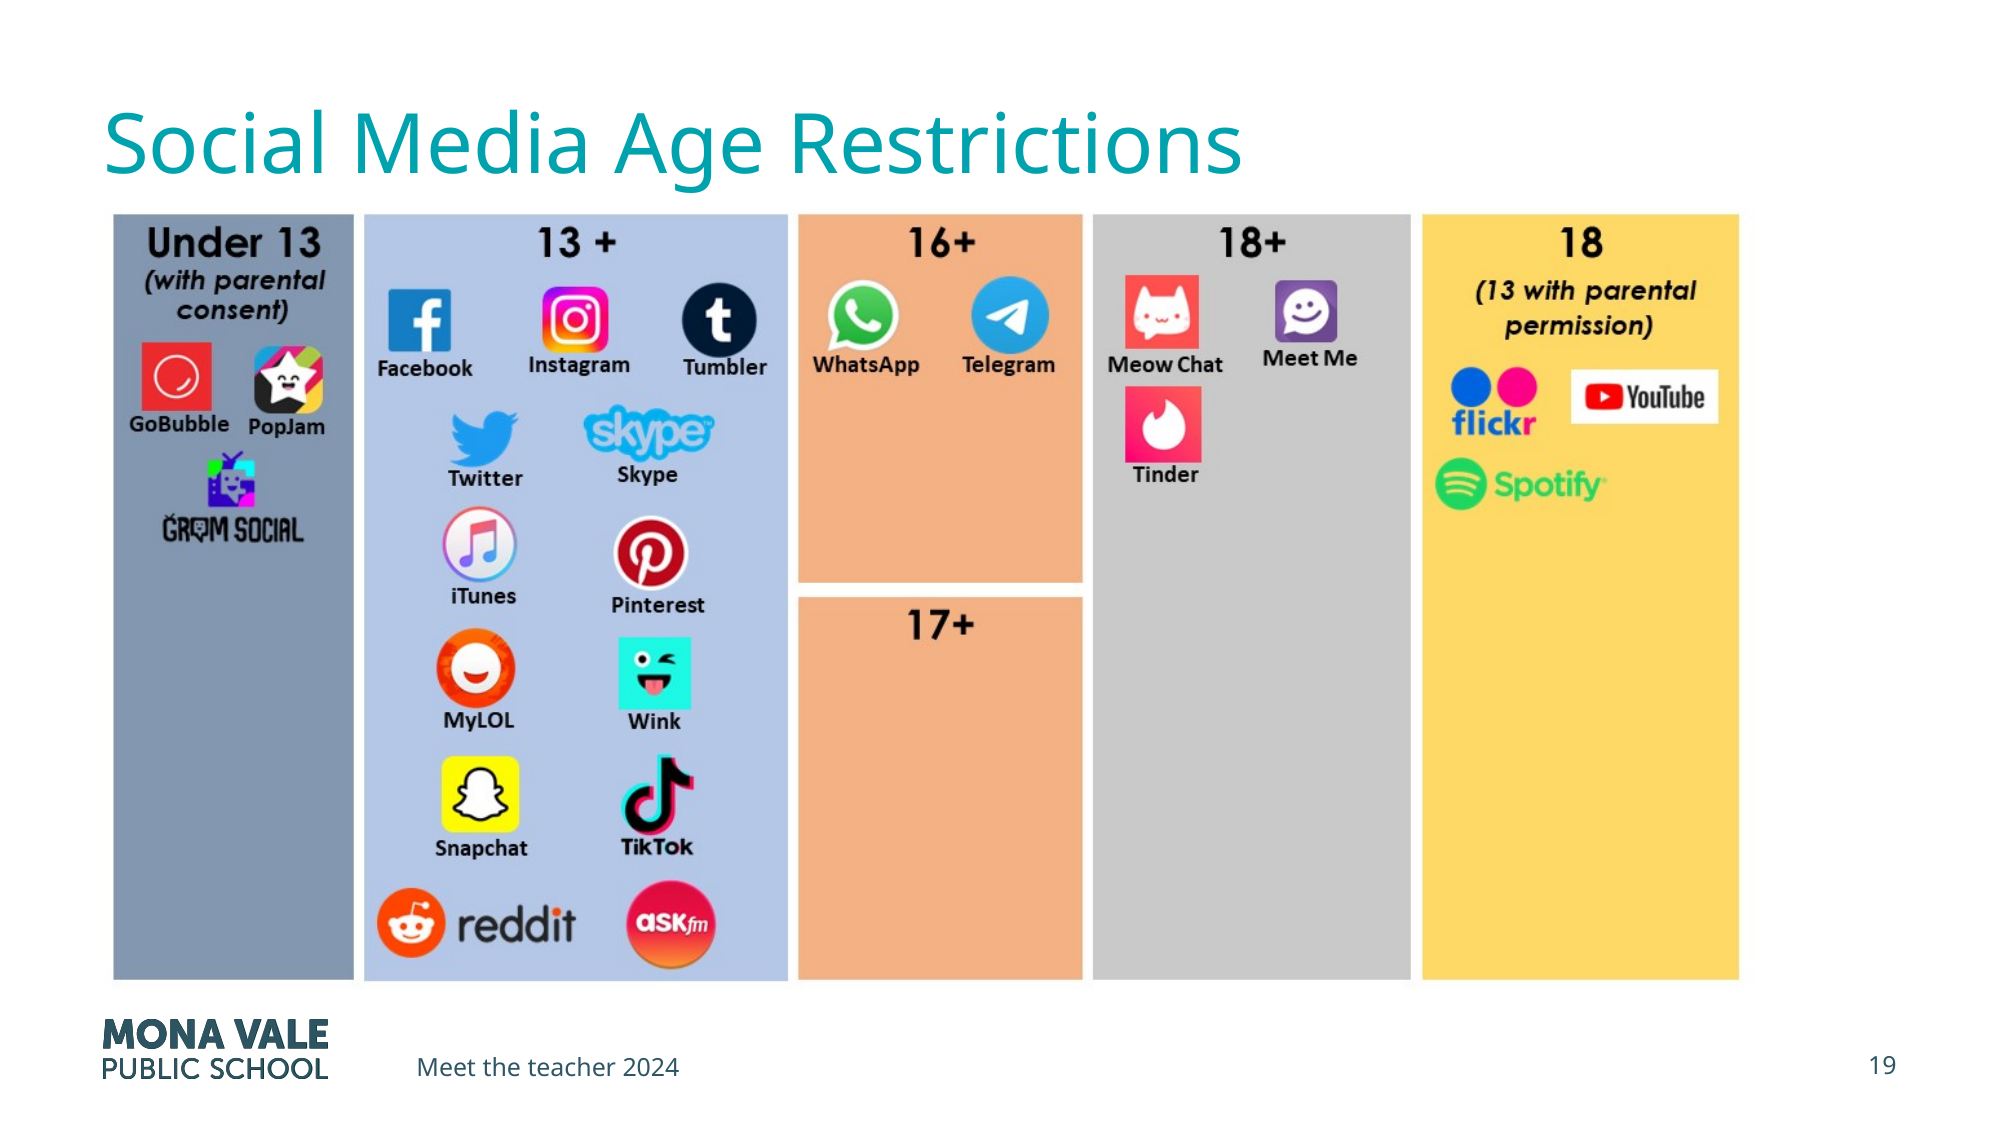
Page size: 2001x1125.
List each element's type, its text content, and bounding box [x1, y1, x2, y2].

picture [103, 1019, 329, 1079]
text_box [104, 204, 1898, 904]
picture [102, 207, 1756, 989]
footer Meet the teacher 2024 [416, 1049, 1296, 1084]
title Social Media Age Restrictions [103, 101, 1897, 207]
slide_number ‹#› [1753, 1049, 1897, 1084]
